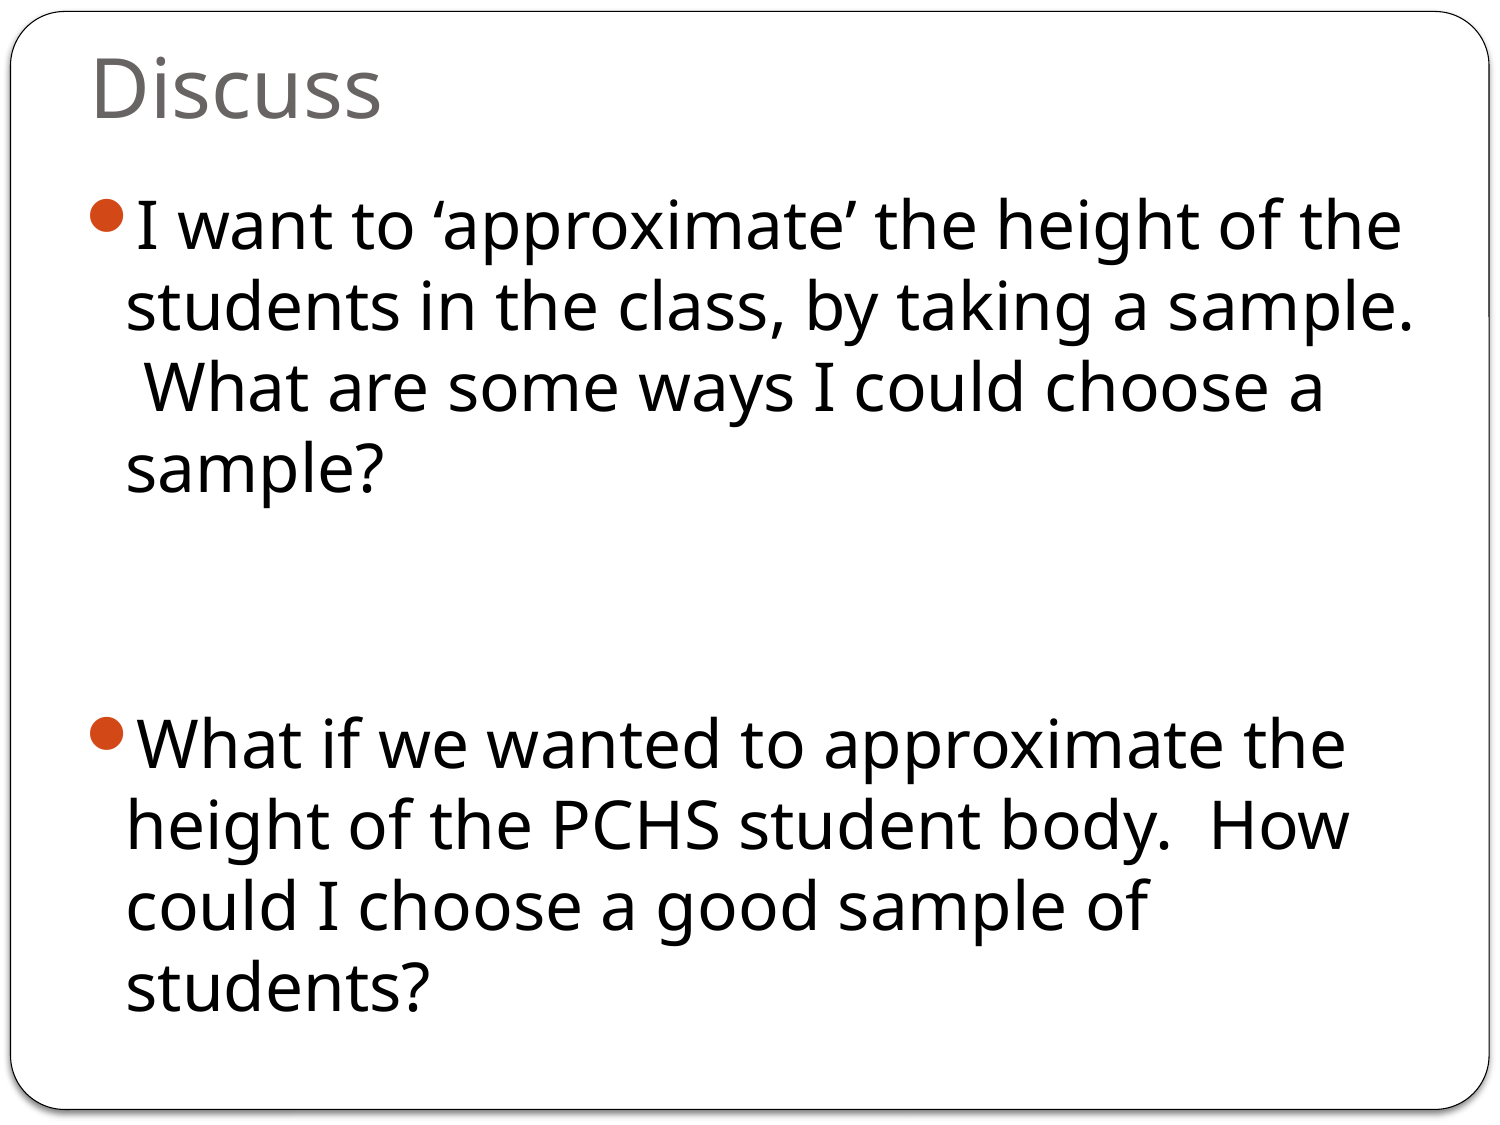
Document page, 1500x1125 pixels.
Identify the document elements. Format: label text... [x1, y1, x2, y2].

list I want to ‘approximate’ the height of the students in the class, by taking a sample. What are some ways I could choose a sample? What if we wanted to approximate the height of the PCHS student body. How could I choose a good sample of students? [70, 174, 1438, 1038]
title Discuss [75, 0, 1350, 150]
